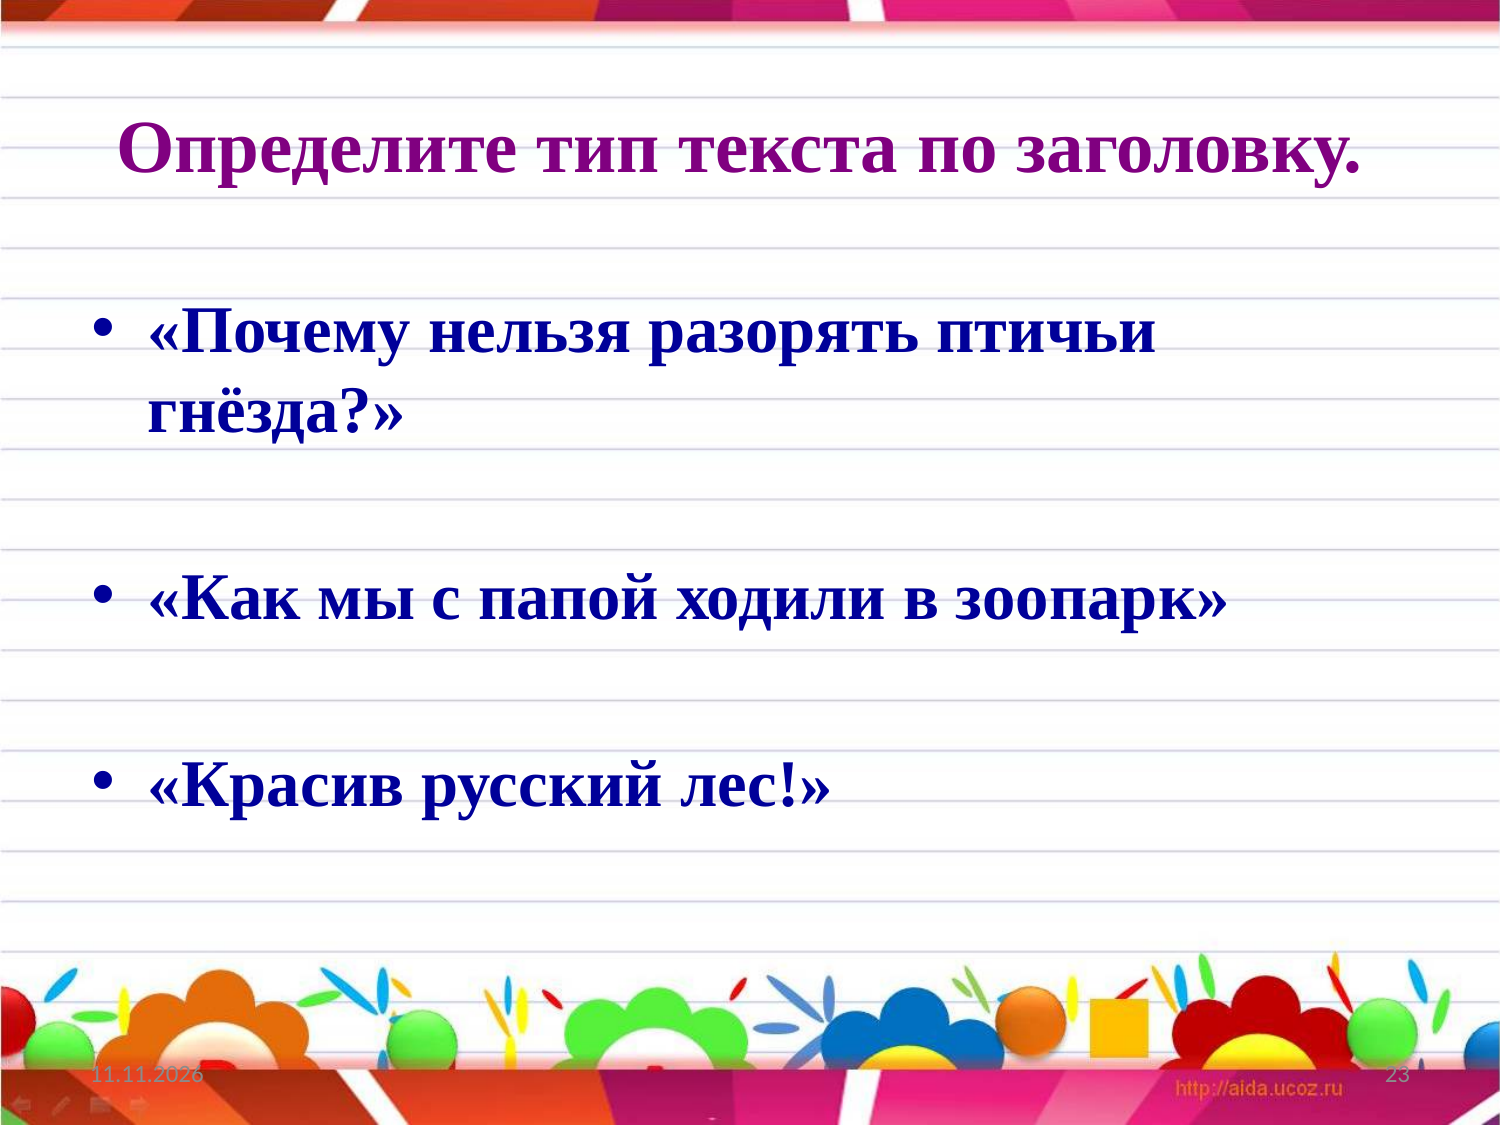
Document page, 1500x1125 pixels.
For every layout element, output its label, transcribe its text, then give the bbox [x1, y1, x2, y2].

picture [0, 0, 1500, 1125]
text_box 02.01.2017 [75, 1042, 425, 1103]
title Определите тип текста по заголовку. [74, 44, 1426, 233]
text_box «Почему нельзя разорять птичьи гнёзда?» «Как мы с папой ходили в зоопарк» «Красив русский лес!» [76, 278, 1427, 939]
text_box 23 [1074, 1042, 1425, 1103]
